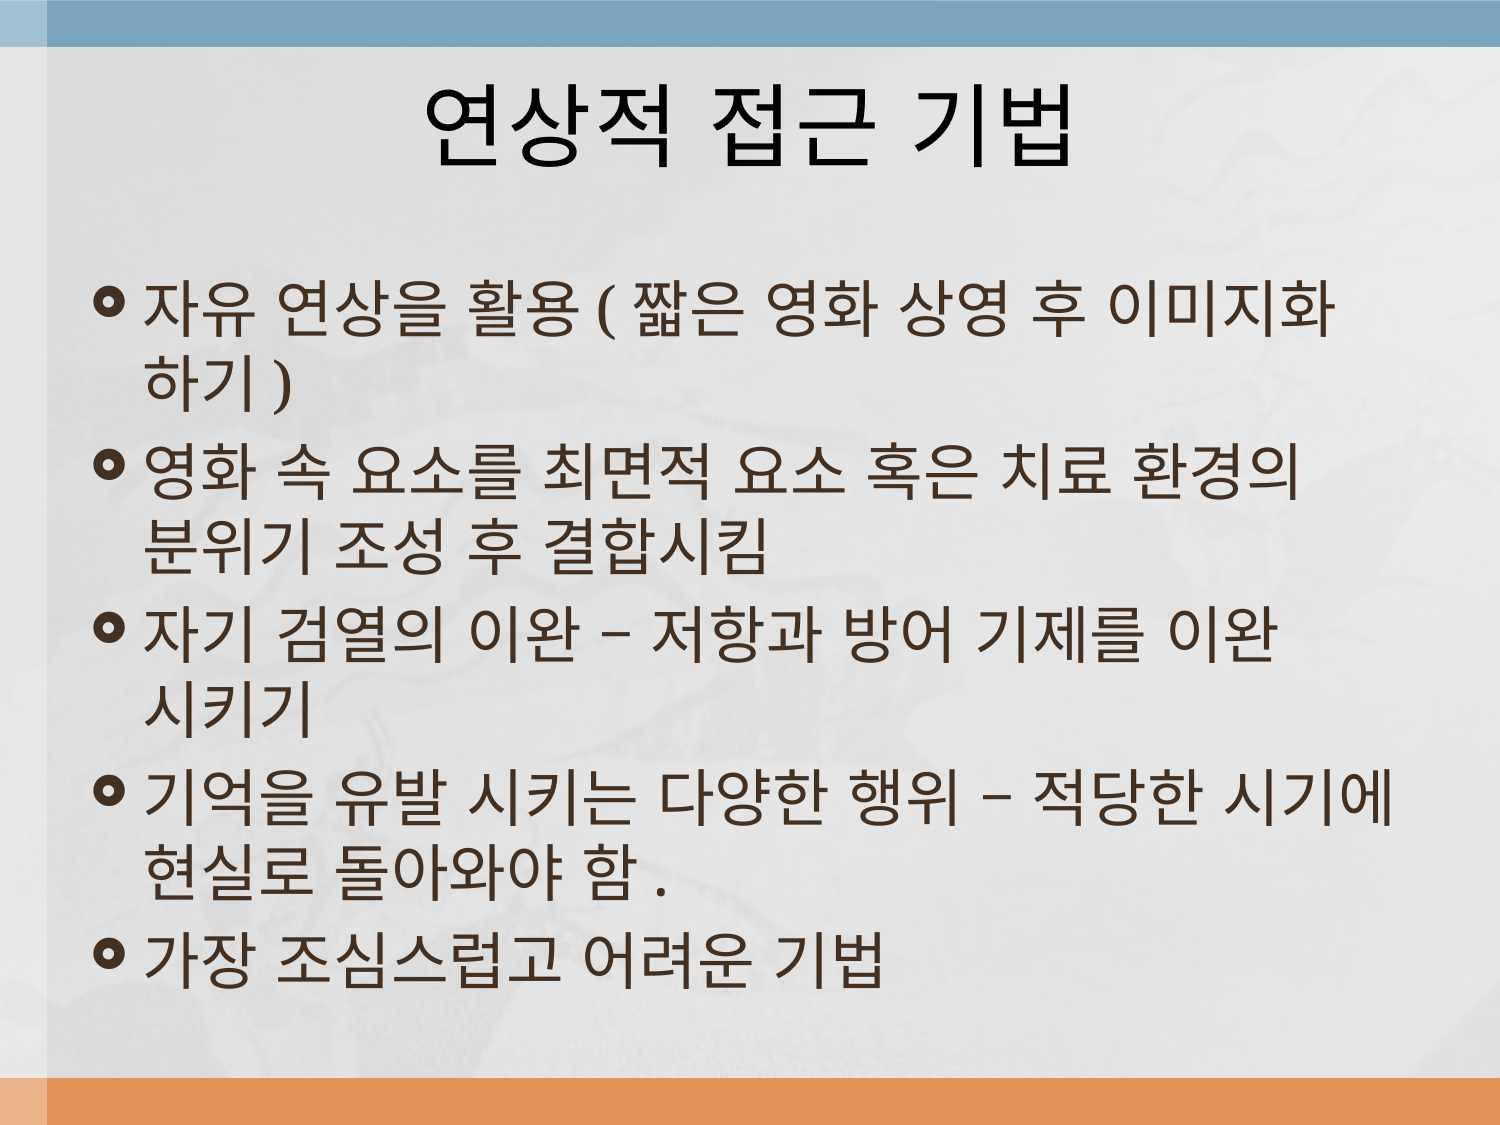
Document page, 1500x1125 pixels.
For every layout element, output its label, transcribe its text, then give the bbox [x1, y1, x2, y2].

title 연상적 접근 기법 [49, 46, 1454, 202]
list 자유 연상을 활용(짧은 영화 상영 후 이미지화 하기) 영화 속 요소를 최면적 요소 혹은 치료 환경의 분위기 조성 후 결합시킴 자기 검열의 이완 – 저항과 방어 기제를 이완 시키기 기억을 유발 시키는 다양한 행위 – 적당한 시기에 현실로 돌아와야 함. 가장 조심스럽고 어려운 기법 [75, 262, 1425, 1005]
